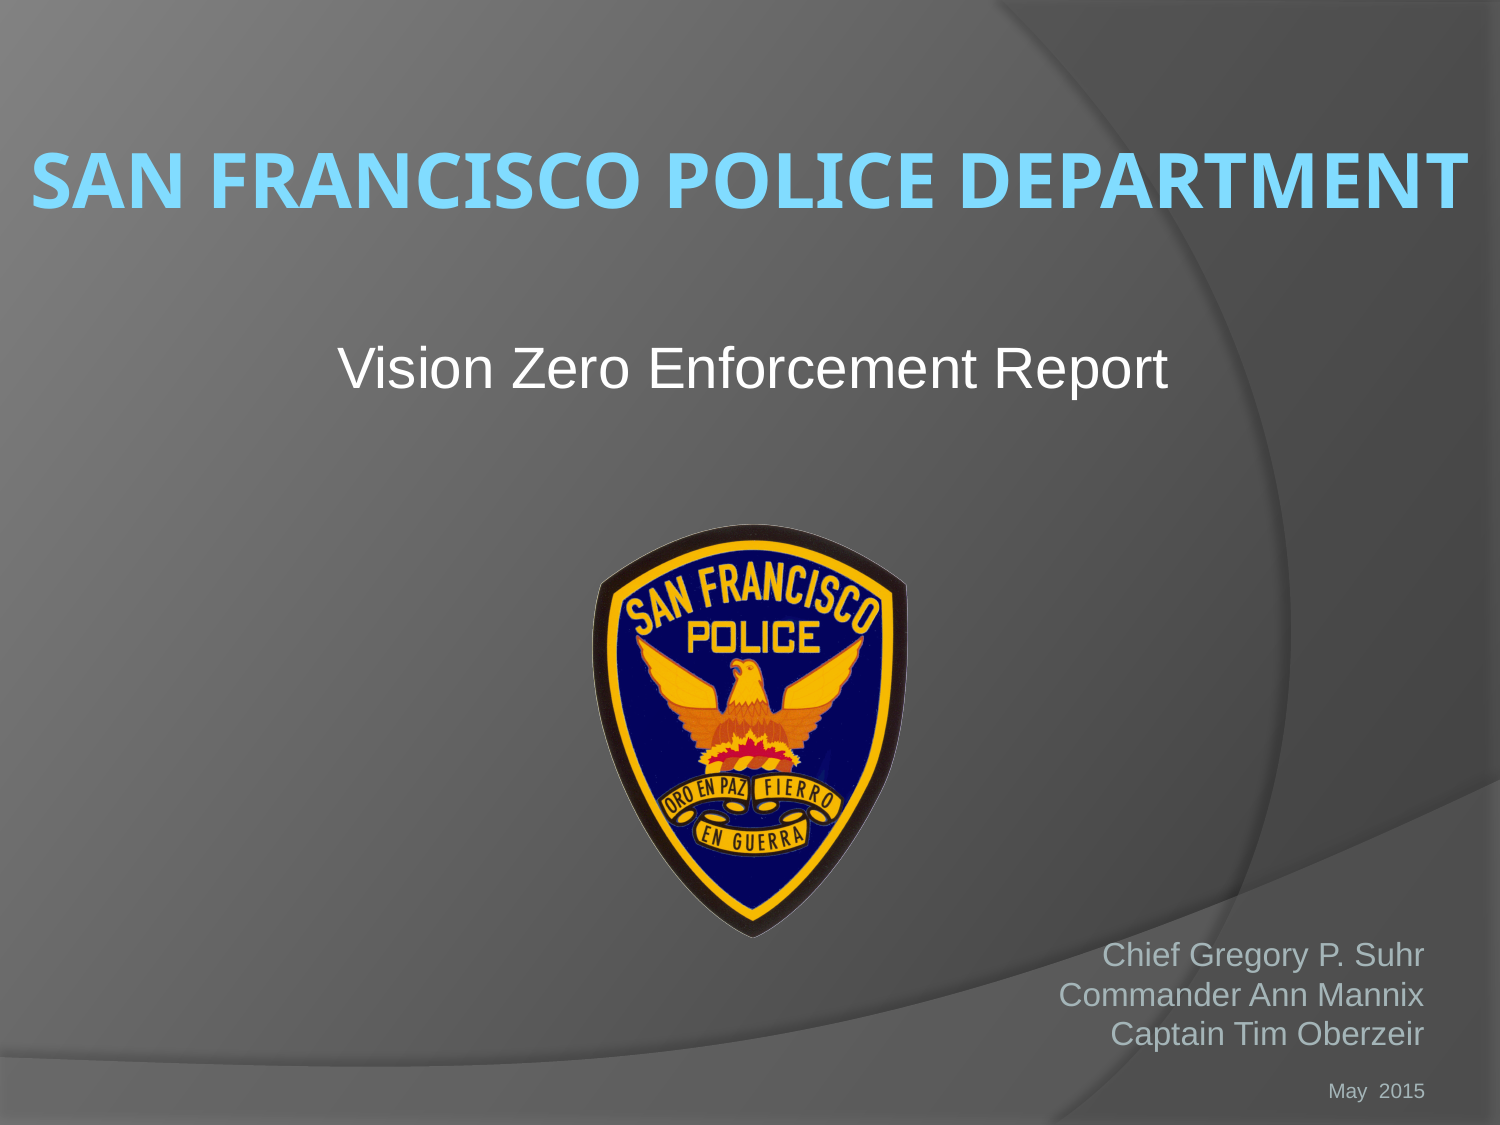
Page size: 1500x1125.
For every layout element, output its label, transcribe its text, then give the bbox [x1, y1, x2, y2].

picture [592, 524, 908, 938]
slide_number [975, 887, 1425, 1103]
title San Francisco Police Department [0, 125, 1500, 288]
subtitle Vision Zero Enforcement Report [0, 312, 1500, 400]
